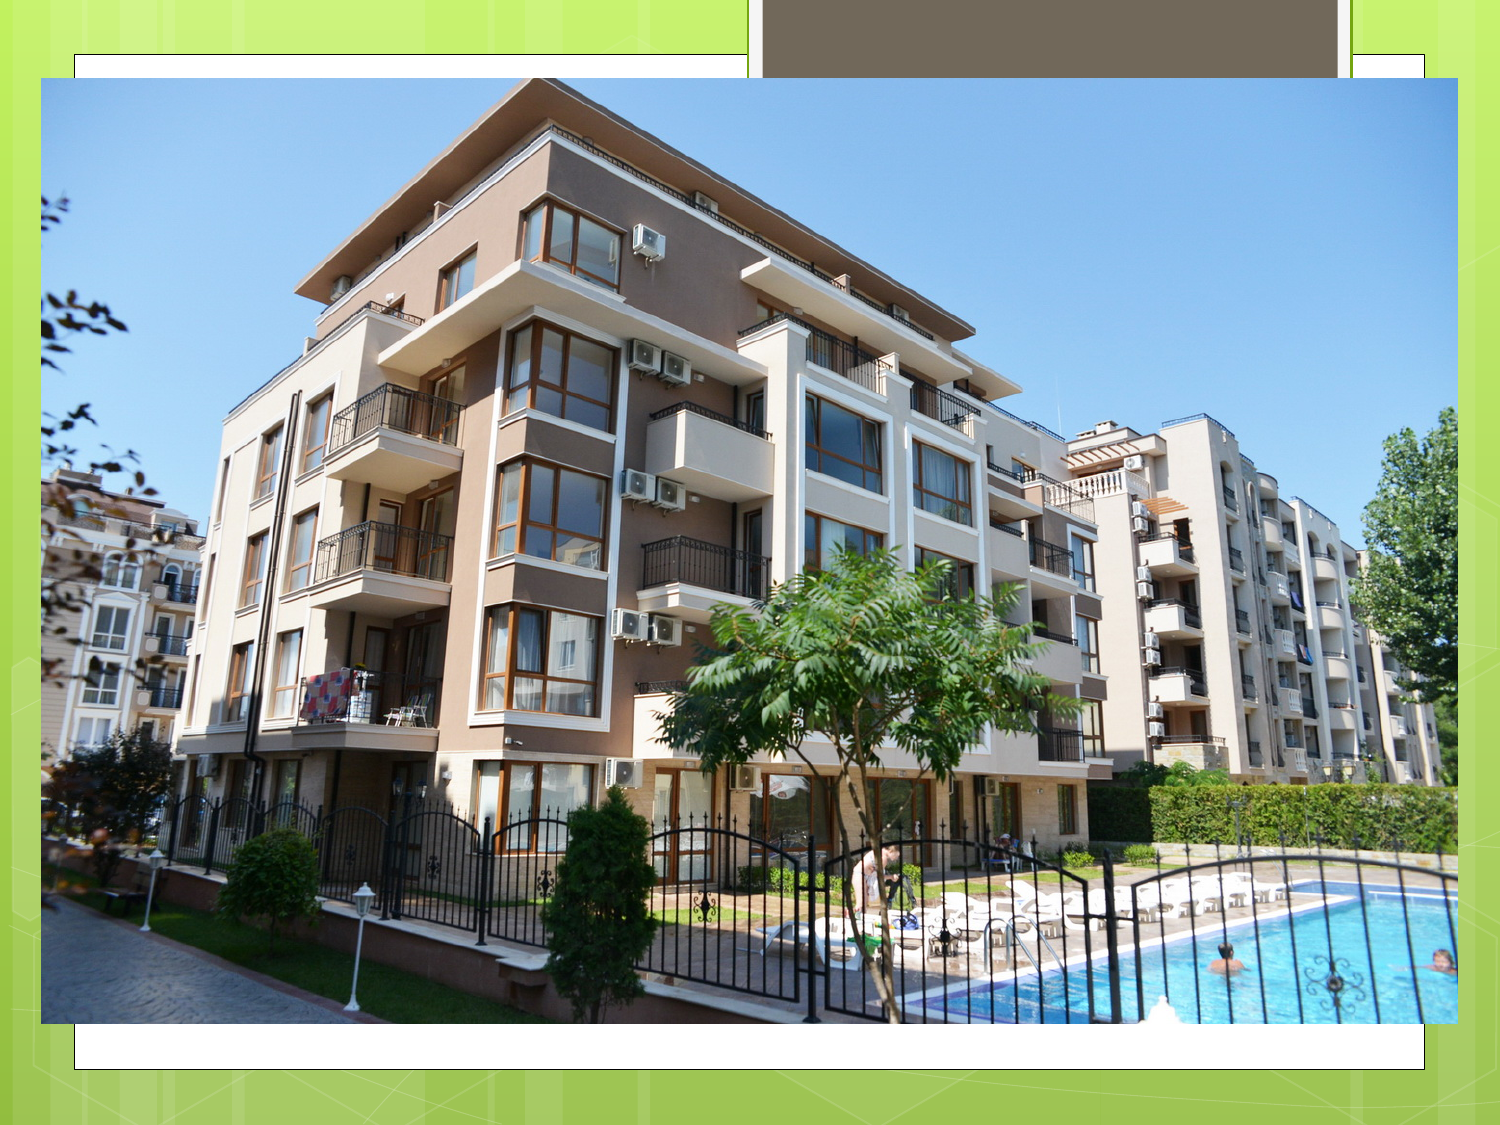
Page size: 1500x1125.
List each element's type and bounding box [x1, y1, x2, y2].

picture [40, 77, 1458, 1024]
